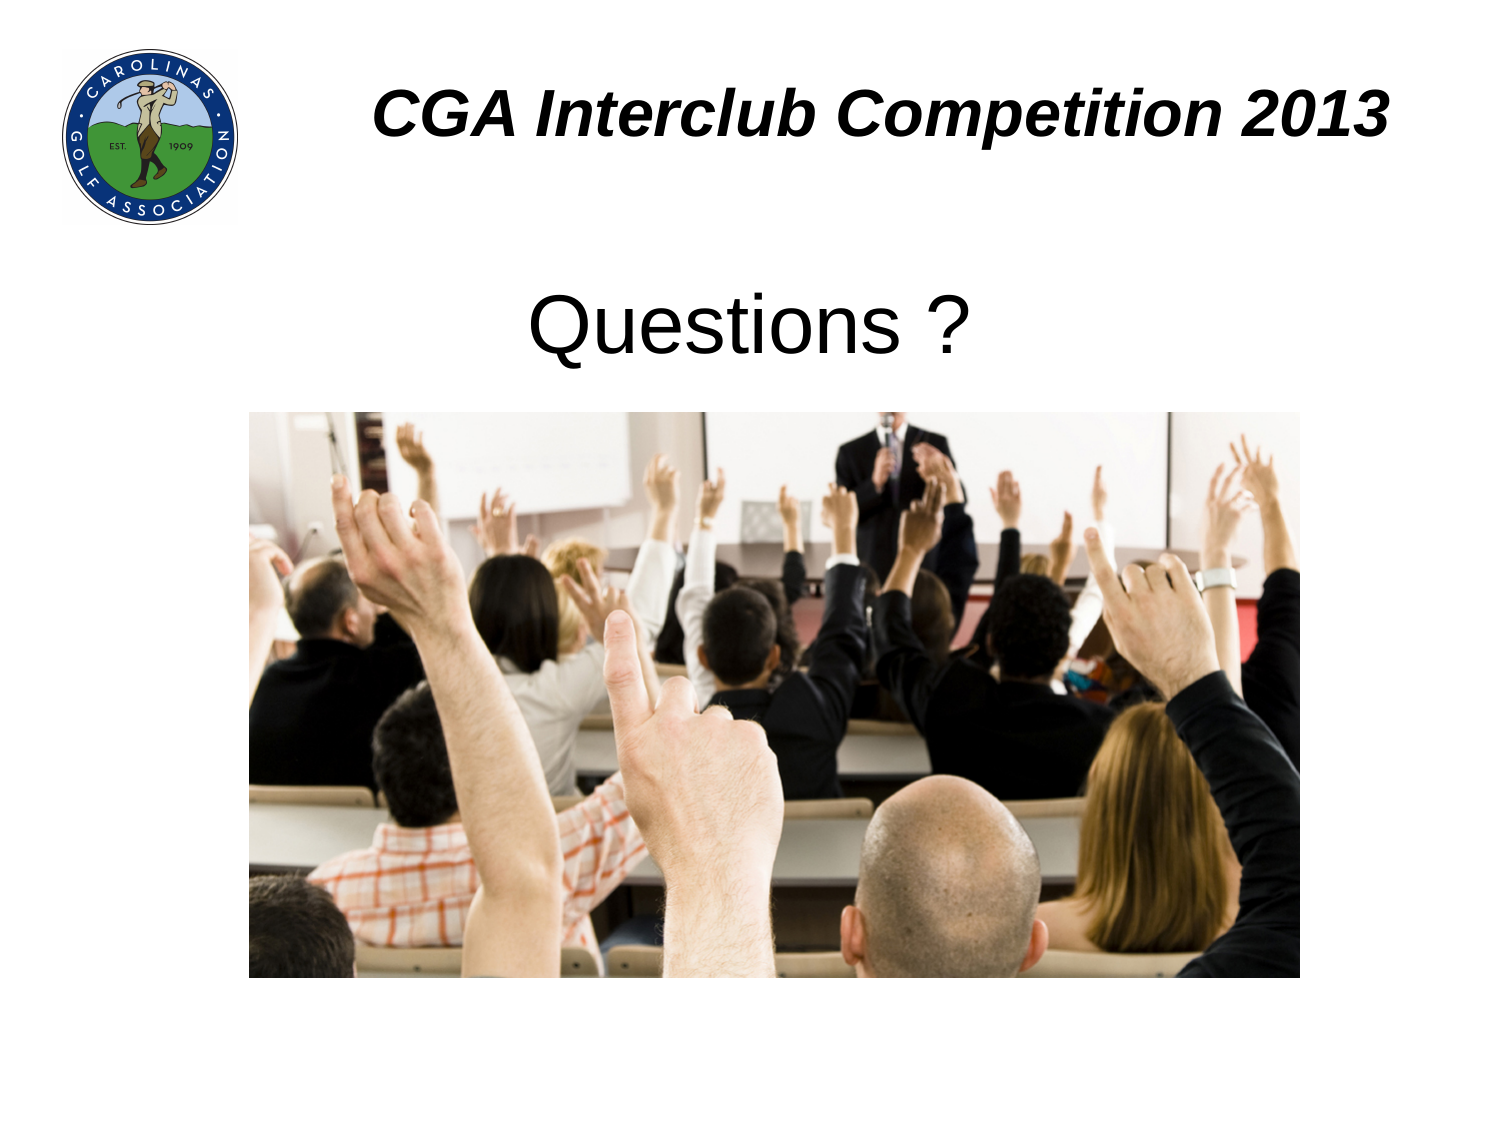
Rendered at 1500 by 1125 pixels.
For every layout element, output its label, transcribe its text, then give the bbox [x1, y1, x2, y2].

list Questions ? [74, 262, 1426, 1006]
picture [62, 49, 238, 226]
text_box CGA Interclub Competition 2013 [337, 62, 1425, 158]
picture [249, 412, 1301, 978]
